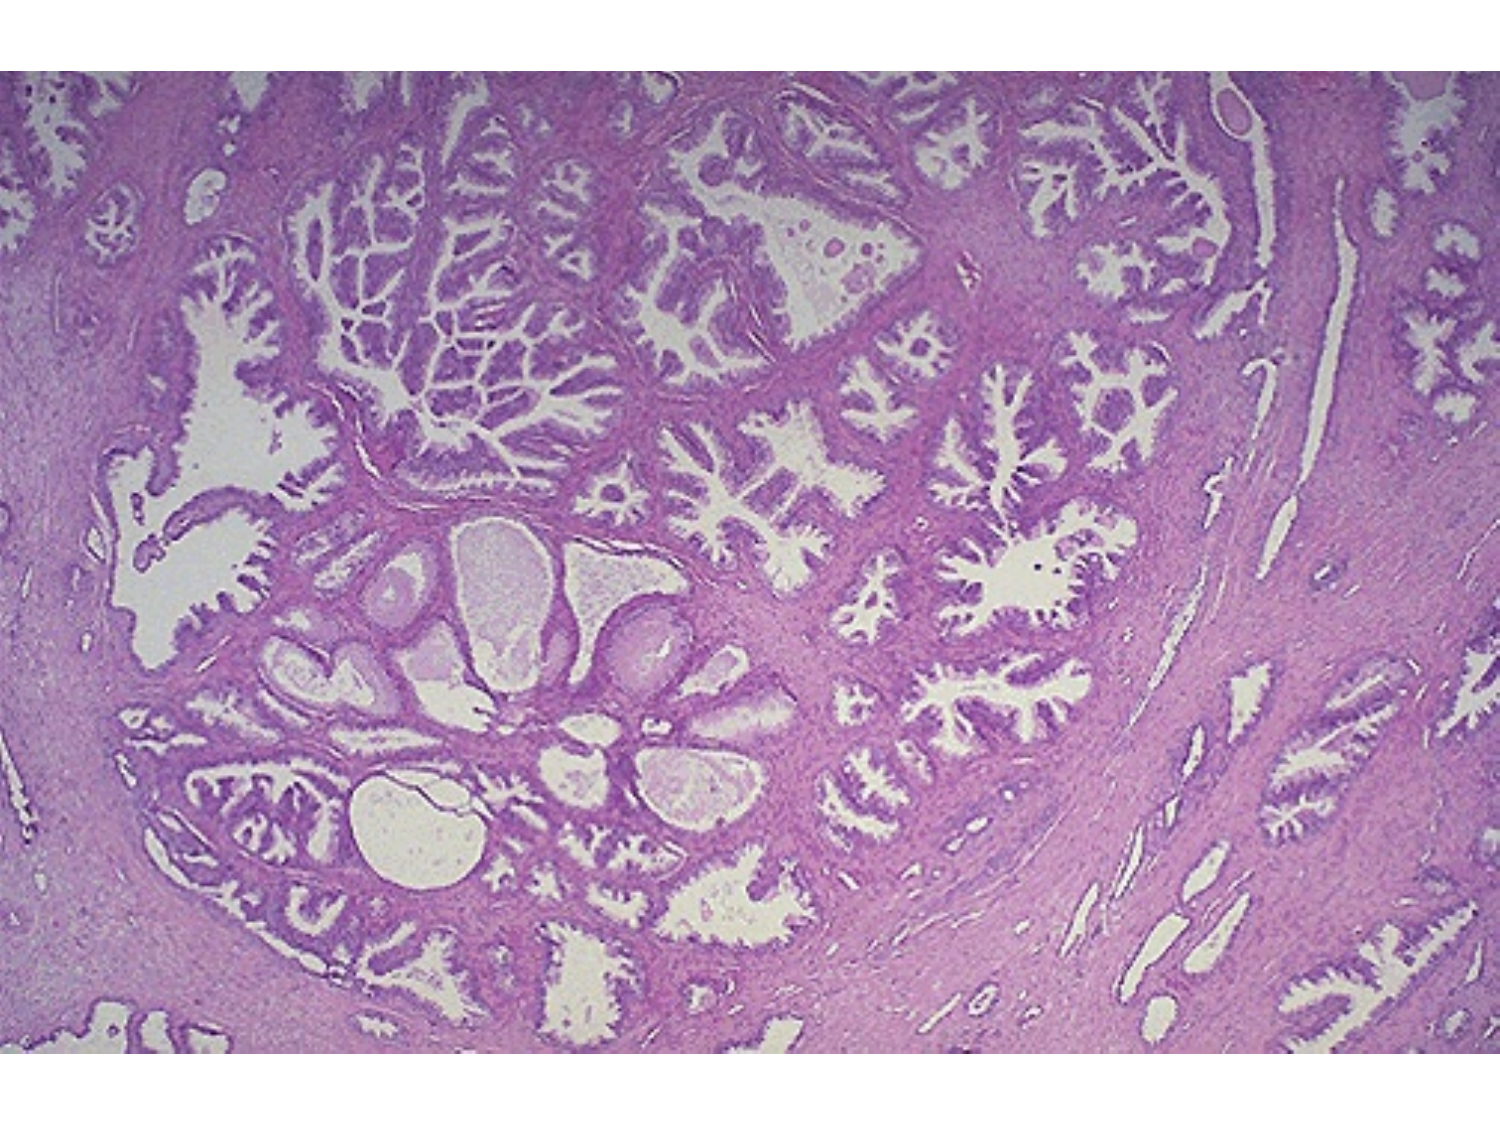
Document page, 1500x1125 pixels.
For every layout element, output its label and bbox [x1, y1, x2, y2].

picture [0, 71, 1500, 1054]
